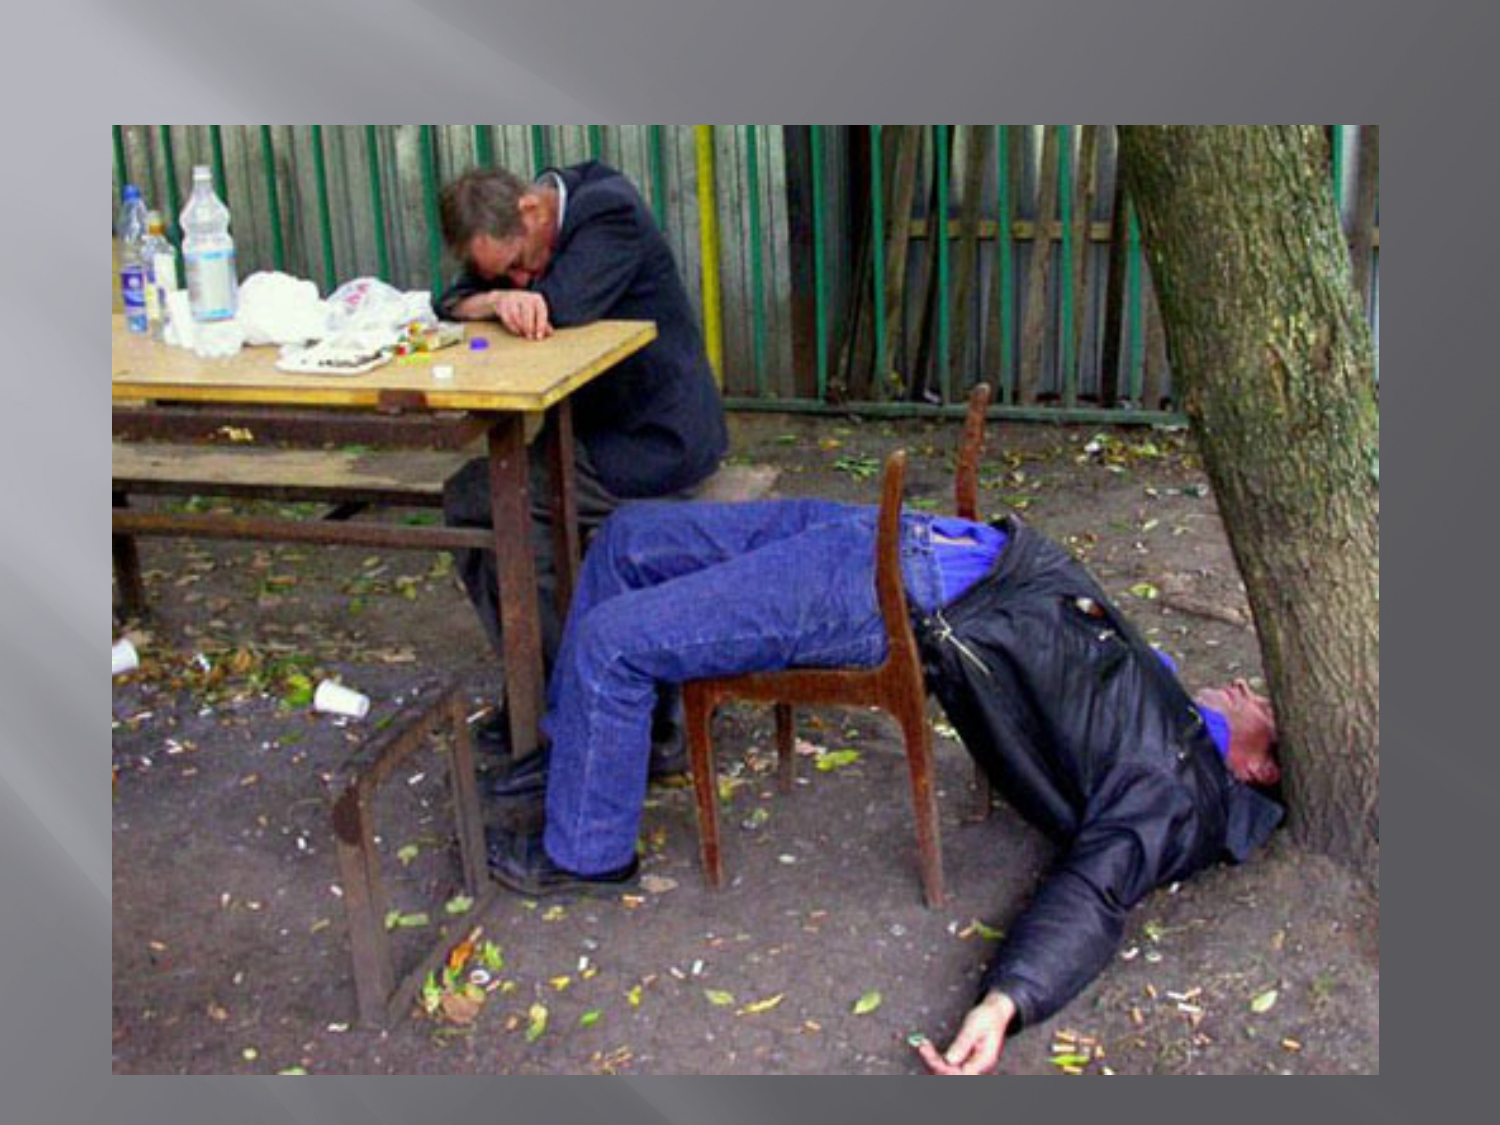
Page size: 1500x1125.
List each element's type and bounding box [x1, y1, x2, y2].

picture [111, 125, 1379, 1076]
